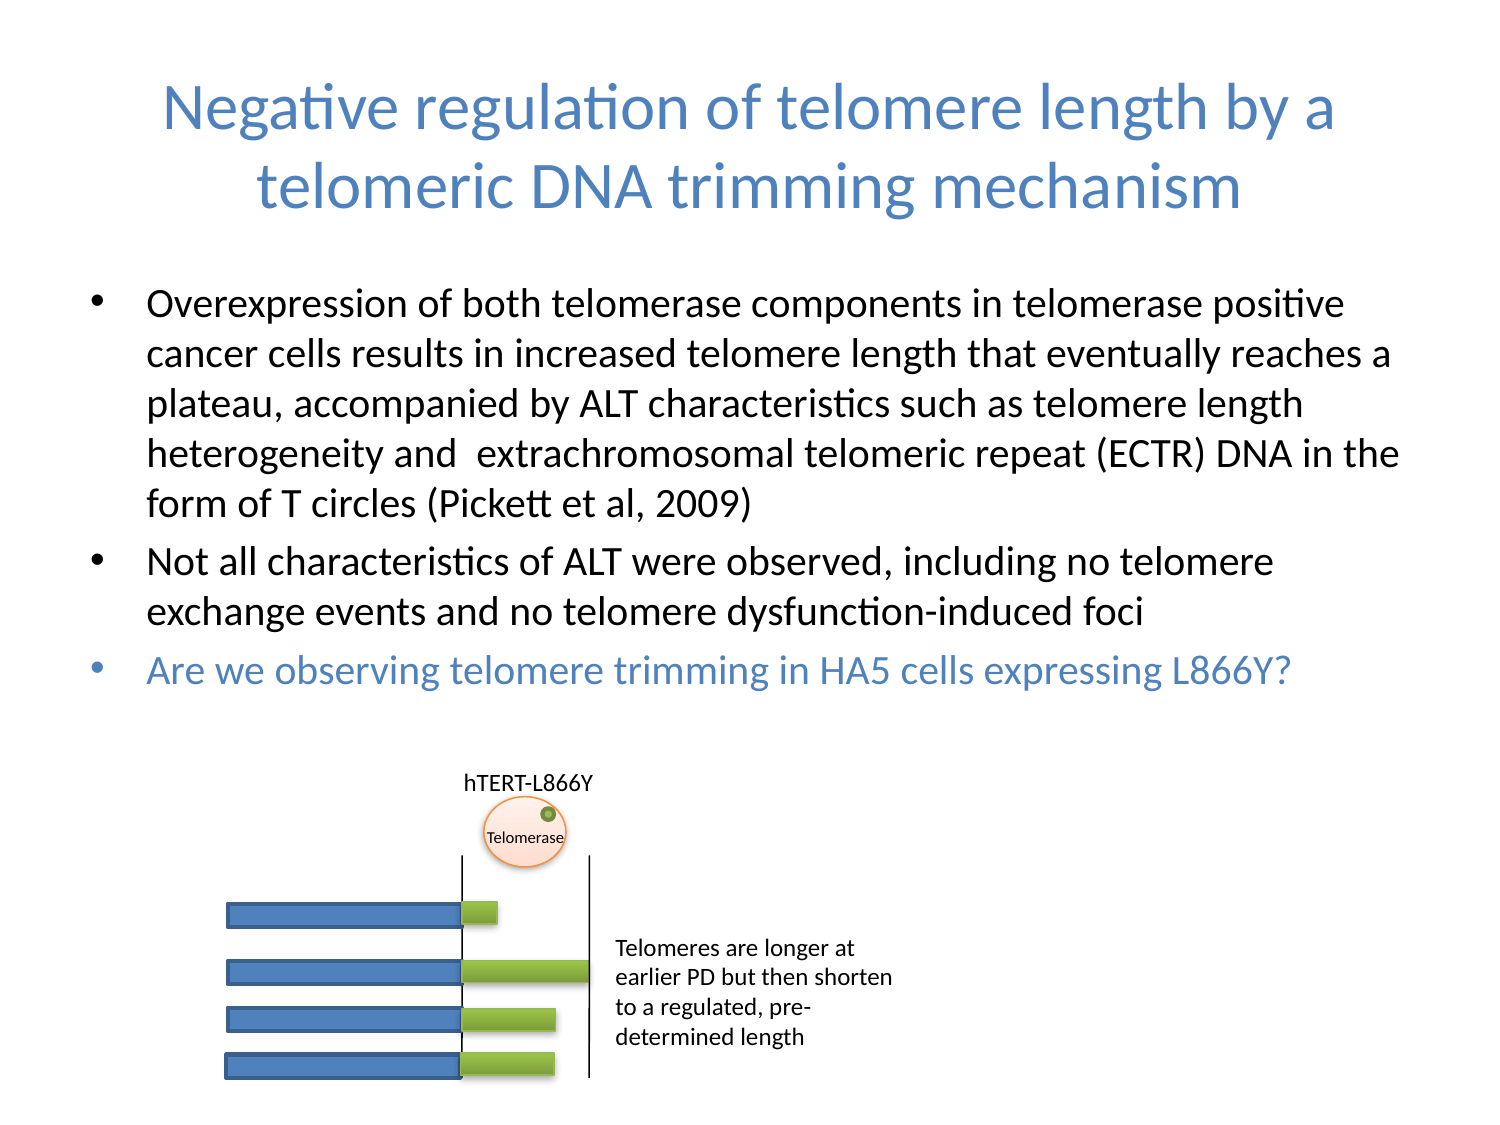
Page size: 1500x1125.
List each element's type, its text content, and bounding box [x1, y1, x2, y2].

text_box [225, 758, 695, 1079]
text_box Telomeres are longer at earlier PD but then shorten to a regulated, pre-determined length [701, 923, 914, 1059]
title Negative regulation of telomere length by a telomeric DNA trimming mechanism [75, 54, 1425, 230]
list Overexpression of both telomerase components in telomerase positive cancer cells results in increased telomere length that eventually reaches a plateau, accompanied by ALT characteristics such as telomere length heterogeneity and extrachromosomal telomeric repeat (ECTR) DNA in the form of T circles (Pickett et al, 2009) Not all characteristics of ALT were observed, including no telomere exchange events and no telomere dysfunction-induced foci Are we observing telomere trimming in HA5 cells expressing L866Y? [75, 267, 1425, 1079]
